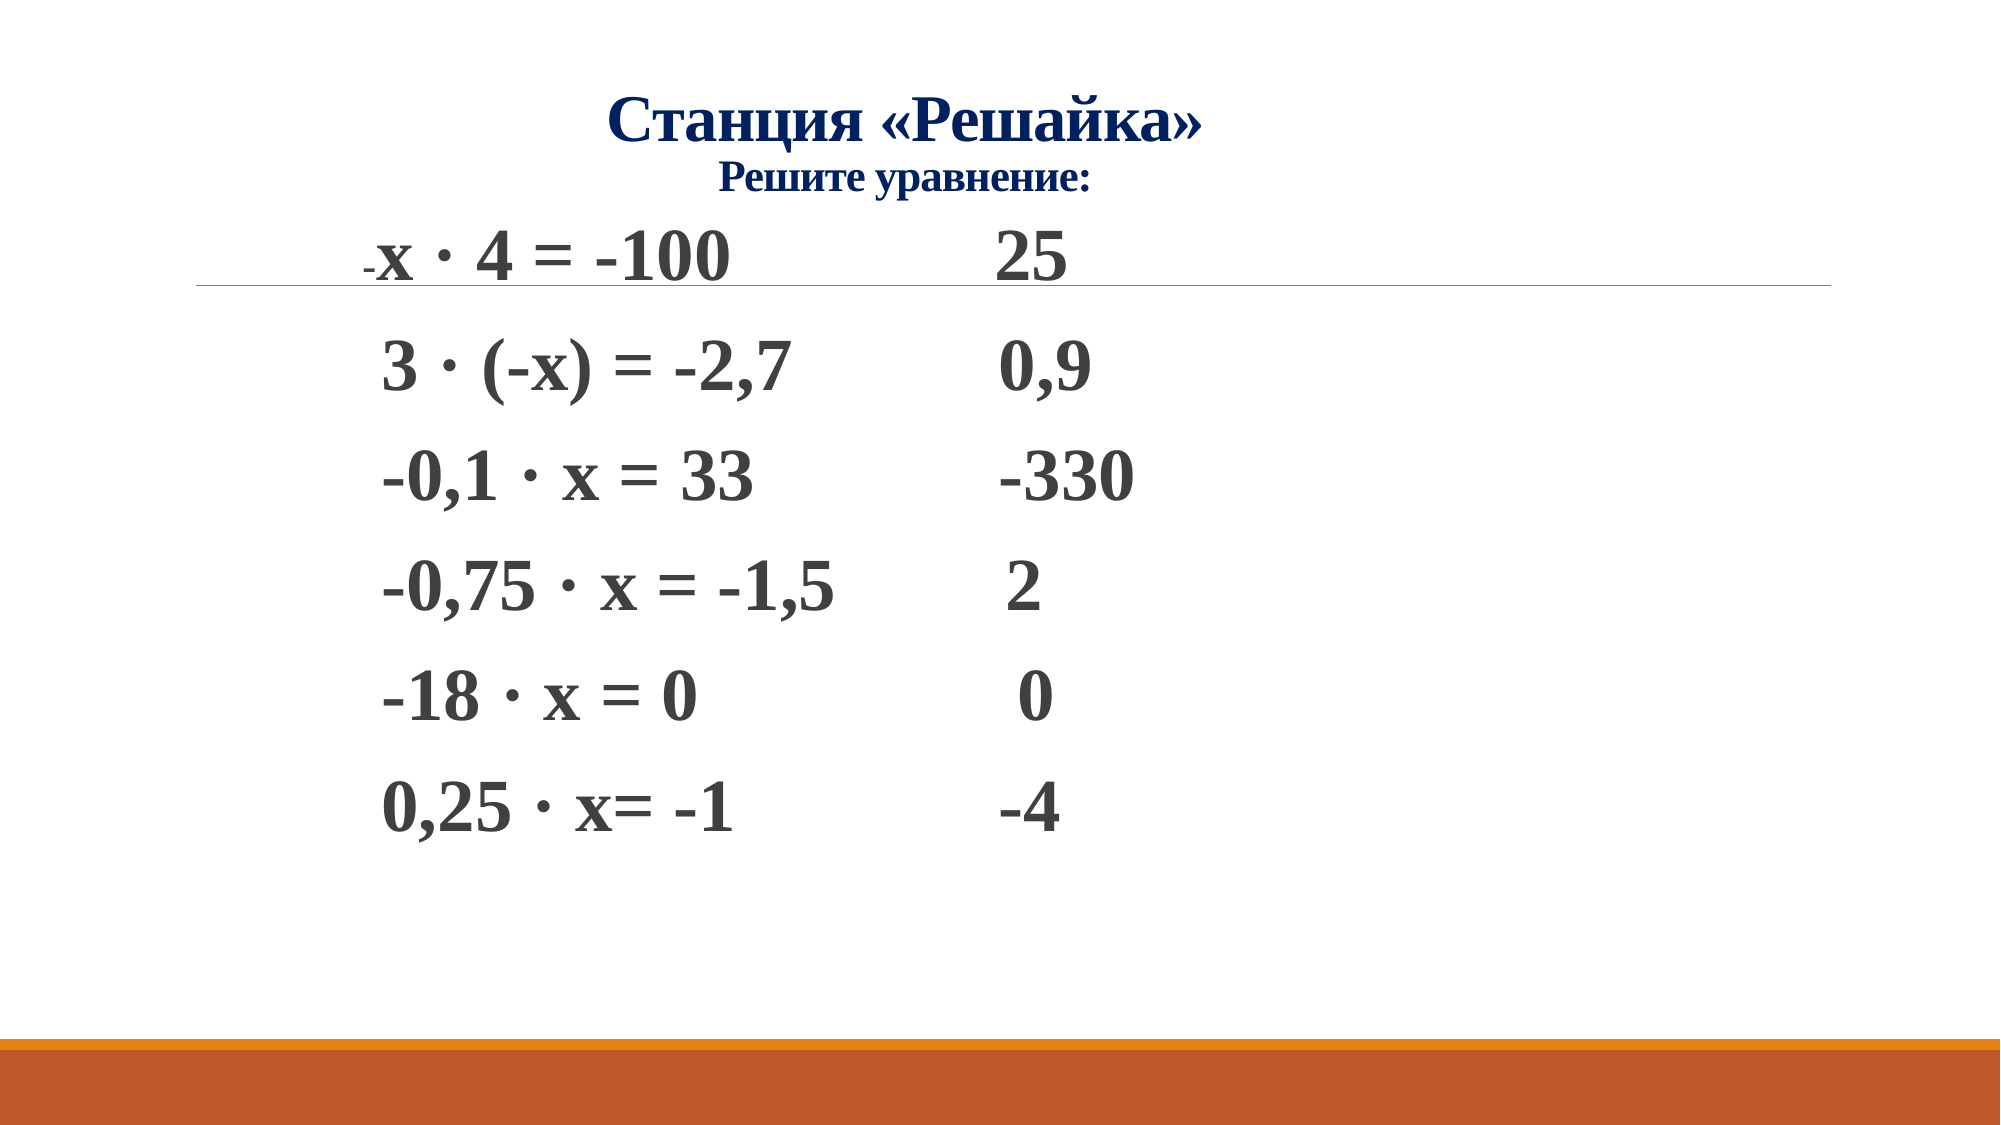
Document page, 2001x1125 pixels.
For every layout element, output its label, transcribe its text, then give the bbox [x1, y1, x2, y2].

title Станция «Решайка» Решите уравнение: [342, 78, 1470, 208]
list -x · 4 = -100 25 3 · (-x) = -2,7 0,9 -0,1 · x = 33 -330 -0,75 · x = -1,5 2 -18 · x = 0 0 0,25 · x= -1 -4 [362, 208, 1625, 900]
